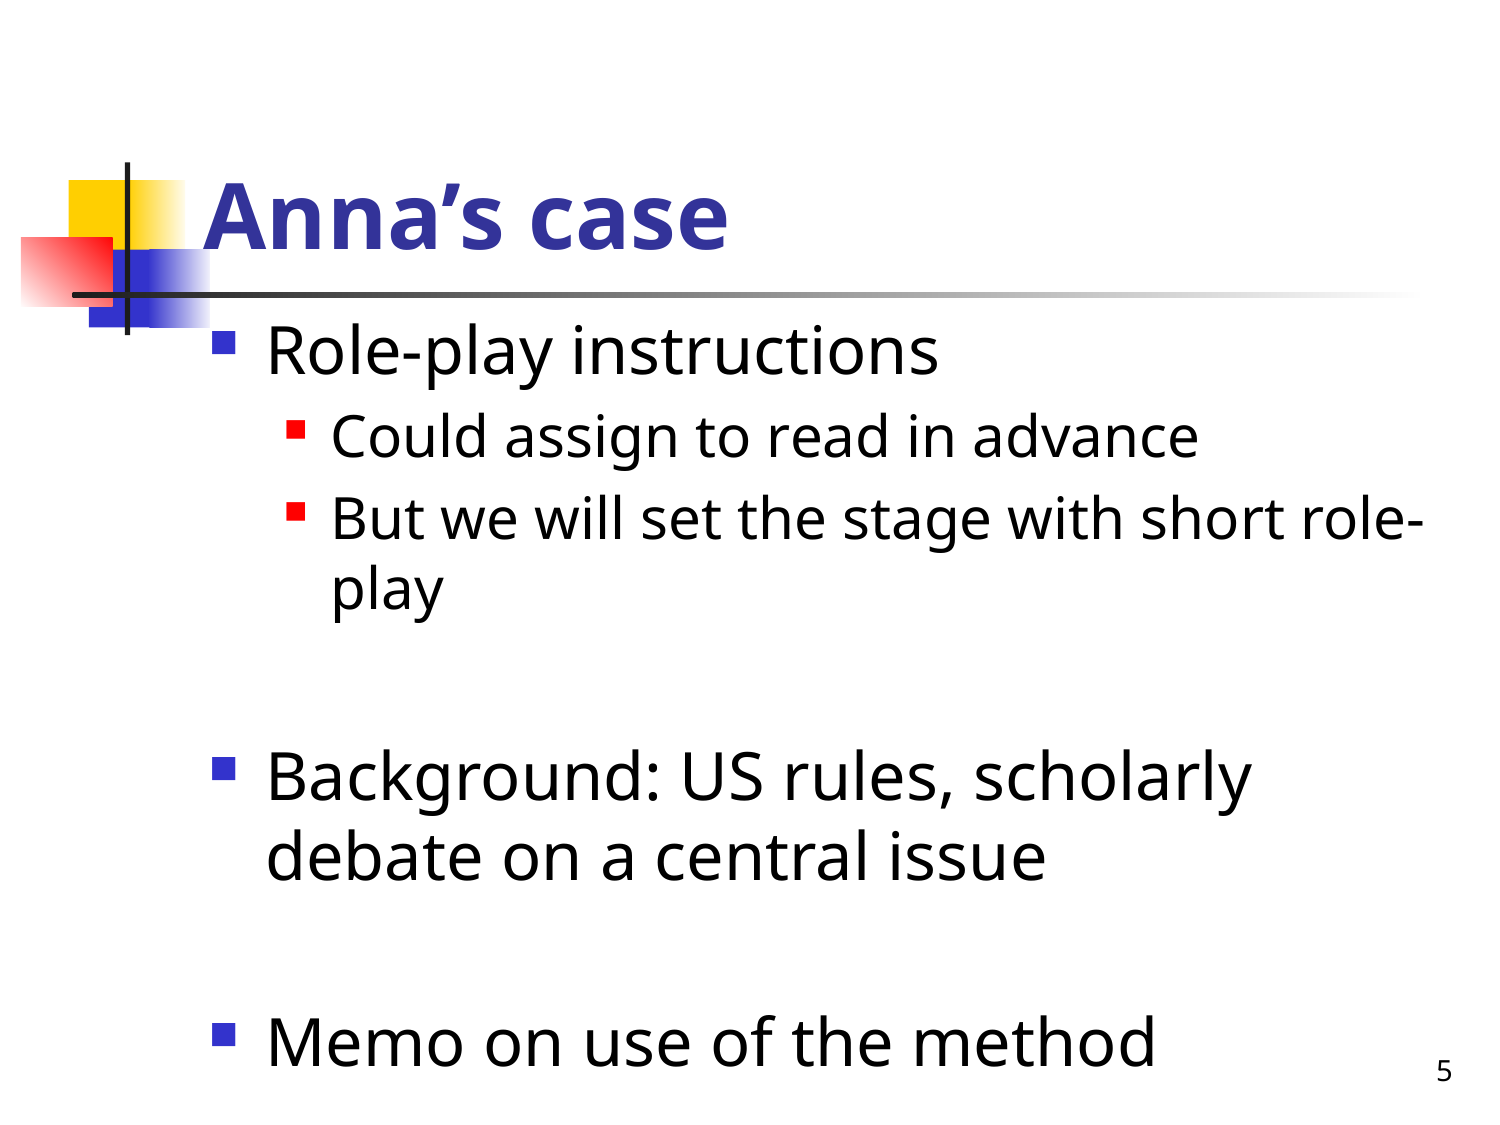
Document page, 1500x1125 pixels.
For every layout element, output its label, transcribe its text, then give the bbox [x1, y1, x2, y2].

title Anna’s case [188, 34, 1468, 276]
slide_number 5 [1154, 1023, 1468, 1100]
list Role-play instructions Could assign to read in advance But we will set the stage with short role-play Background: US rules, scholarly debate on a central issue Memo on use of the method [193, 299, 1463, 1088]
